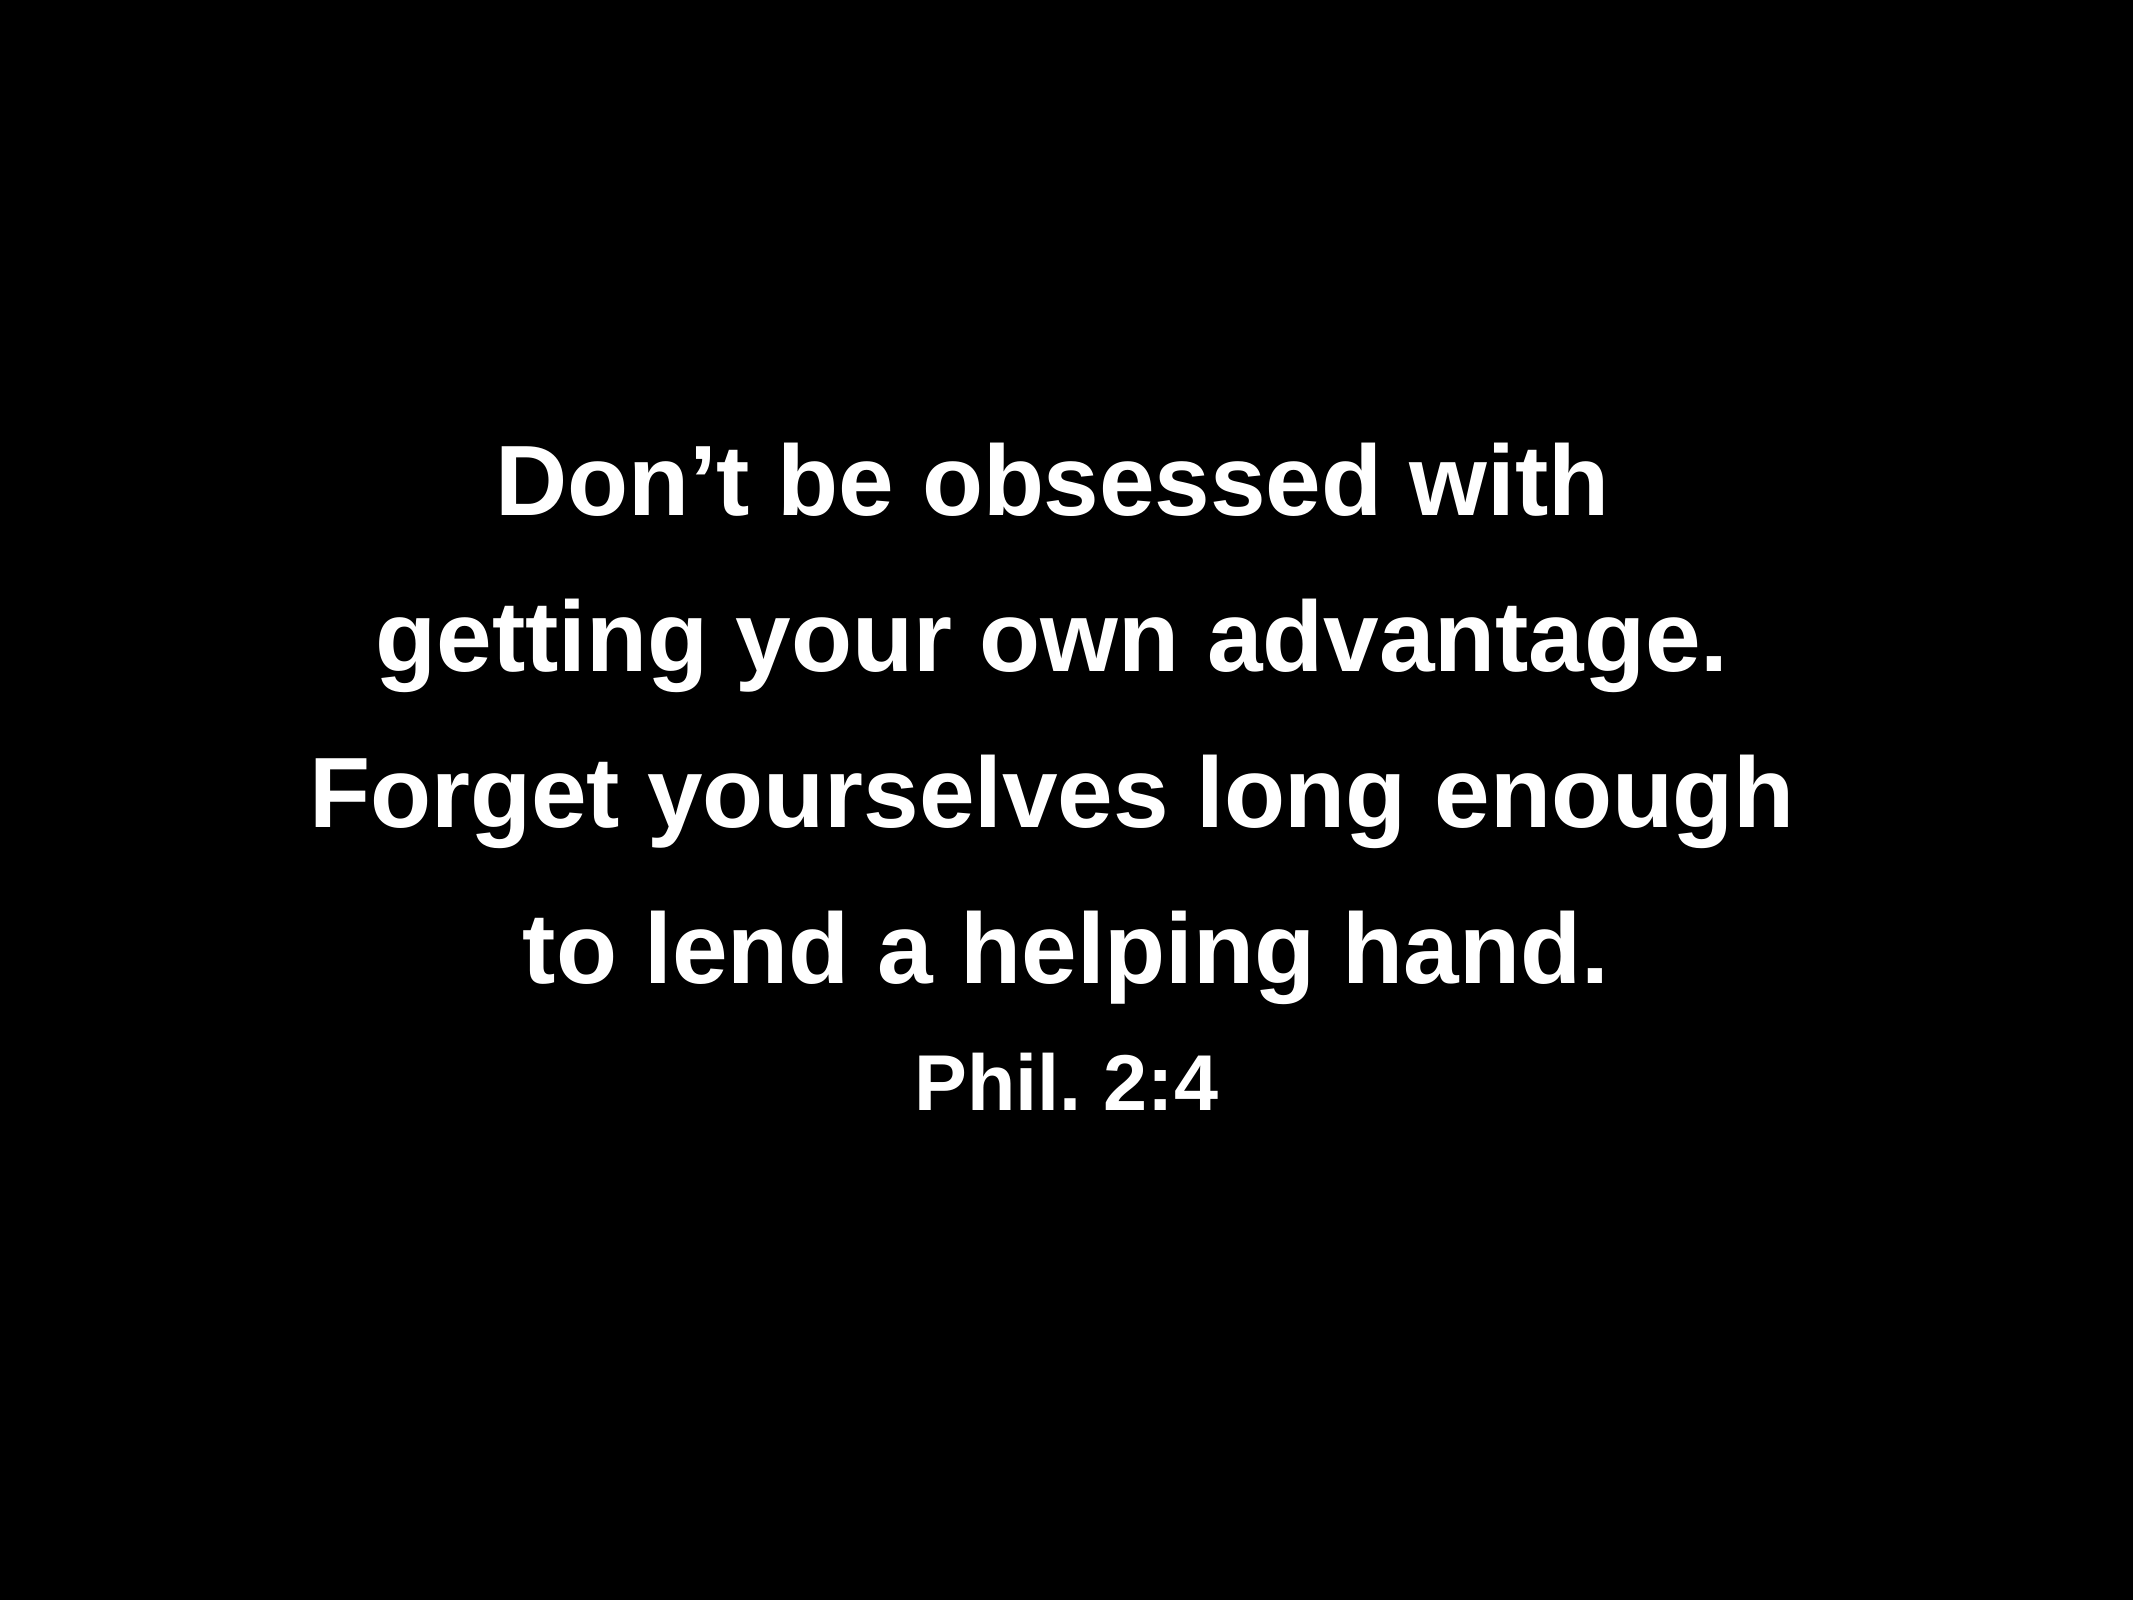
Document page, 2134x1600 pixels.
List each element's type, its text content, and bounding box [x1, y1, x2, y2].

text_box Don’t be obsessed with getting your own advantage. Forget yourselves long enough to lend a helping hand. Phil. 2:4 [2, 371, 2131, 1135]
